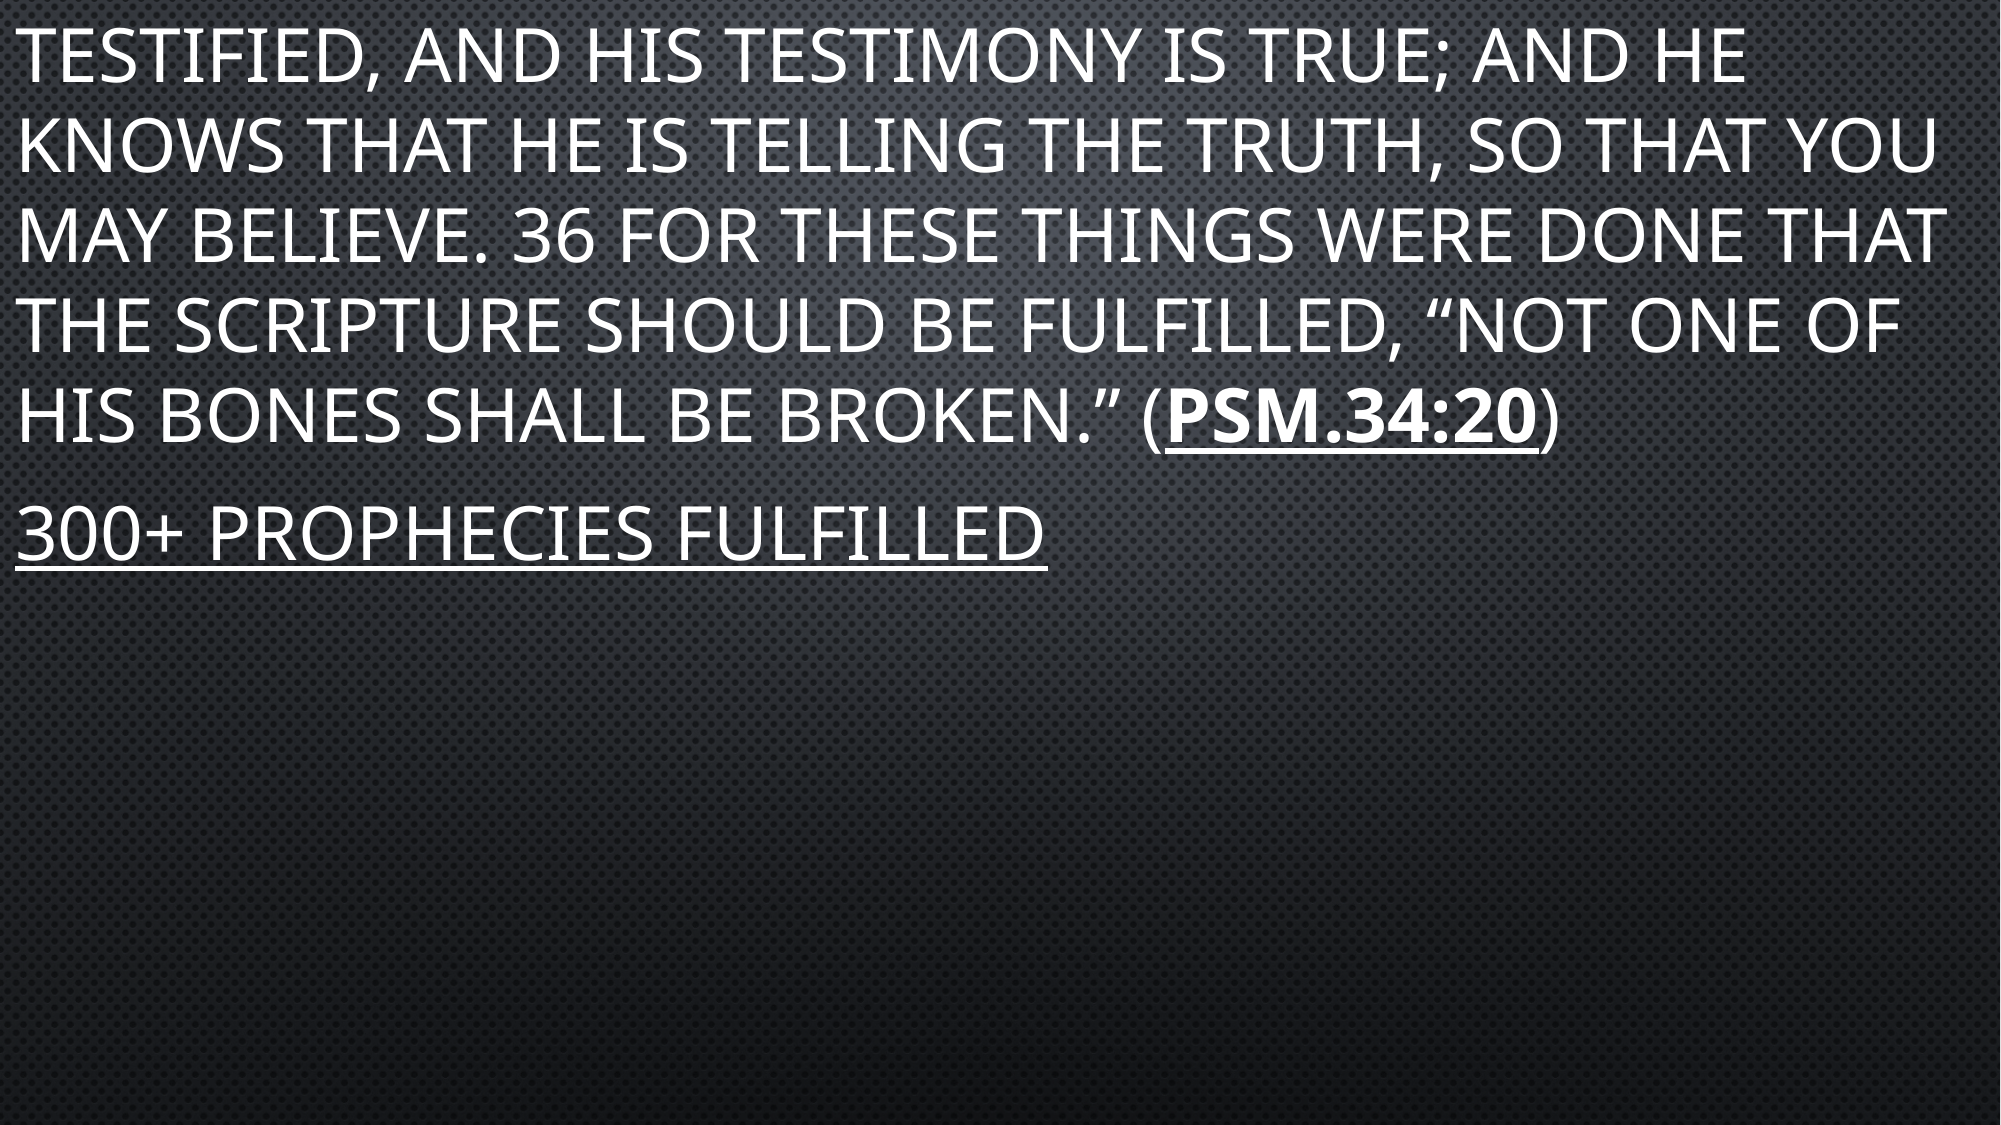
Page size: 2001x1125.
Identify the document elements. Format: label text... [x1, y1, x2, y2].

subtitle testified, and his testimony is true; and he knows that he is telling the truth, so that you may believe. 36 For these things were done that the Scripture should be fulfilled, “Not one of His bones shall be broken.” (Psm.34:20) 300+ prophecies fulfilled [0, 0, 2000, 1125]
